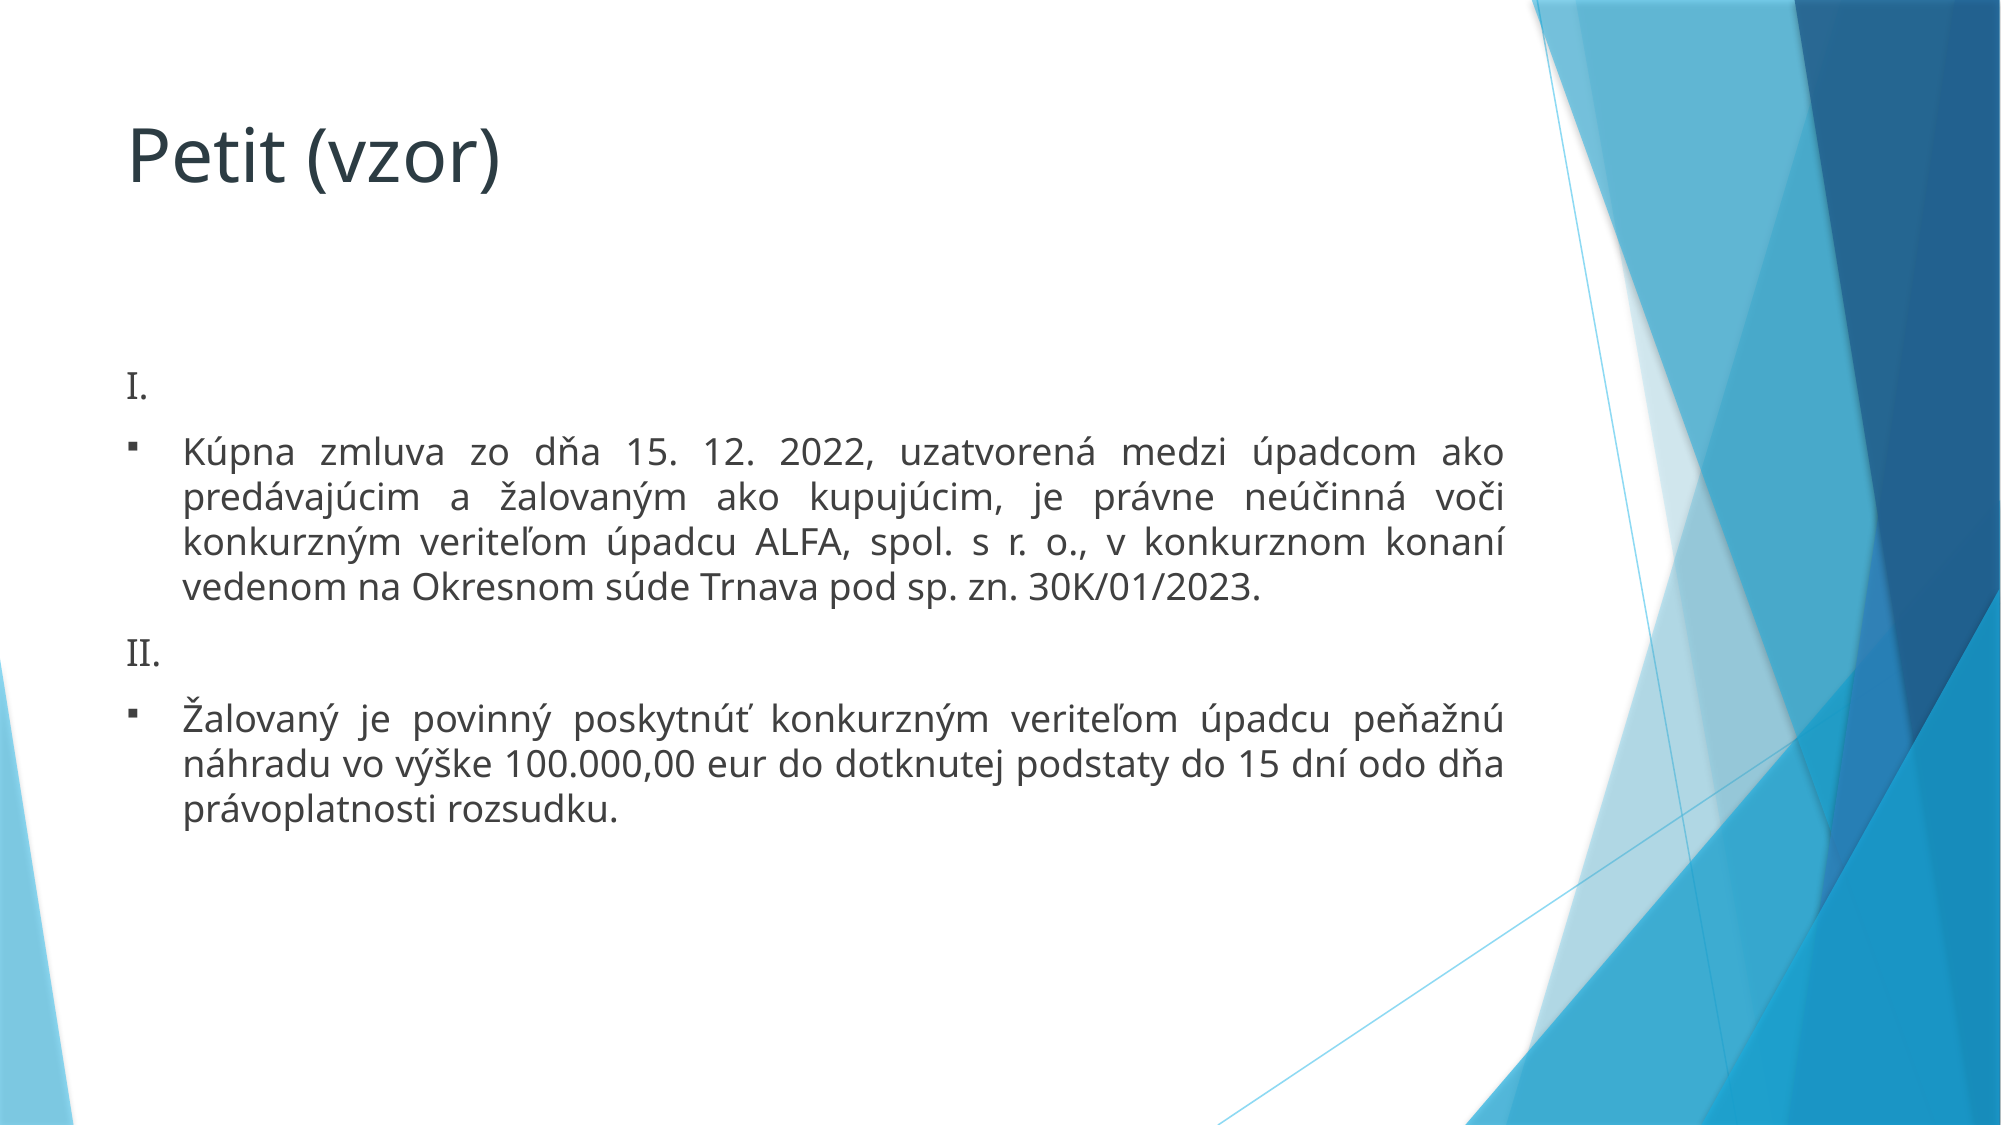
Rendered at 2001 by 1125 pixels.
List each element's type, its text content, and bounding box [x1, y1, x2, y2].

list I. Kúpna zmluva zo dňa 15. 12. 2022, uzatvorená medzi úpadcom ako predávajúcim a žalovaným ako kupujúcim, je právne neúčinná voči konkurzným veriteľom úpadcu ALFA, spol. s r. o., v konkurznom konaní vedenom na Okresnom súde Trnava pod sp. zn. 30K/01/2023. II. Žalovaný je povinný poskytnúť konkurzným veriteľom úpadcu peňažnú náhradu vo výške 100.000,00 eur do dotknutej podstaty do 15 dní odo dňa právoplatnosti rozsudku. [111, 354, 1522, 992]
title Petit (vzor) [111, 99, 1522, 317]
